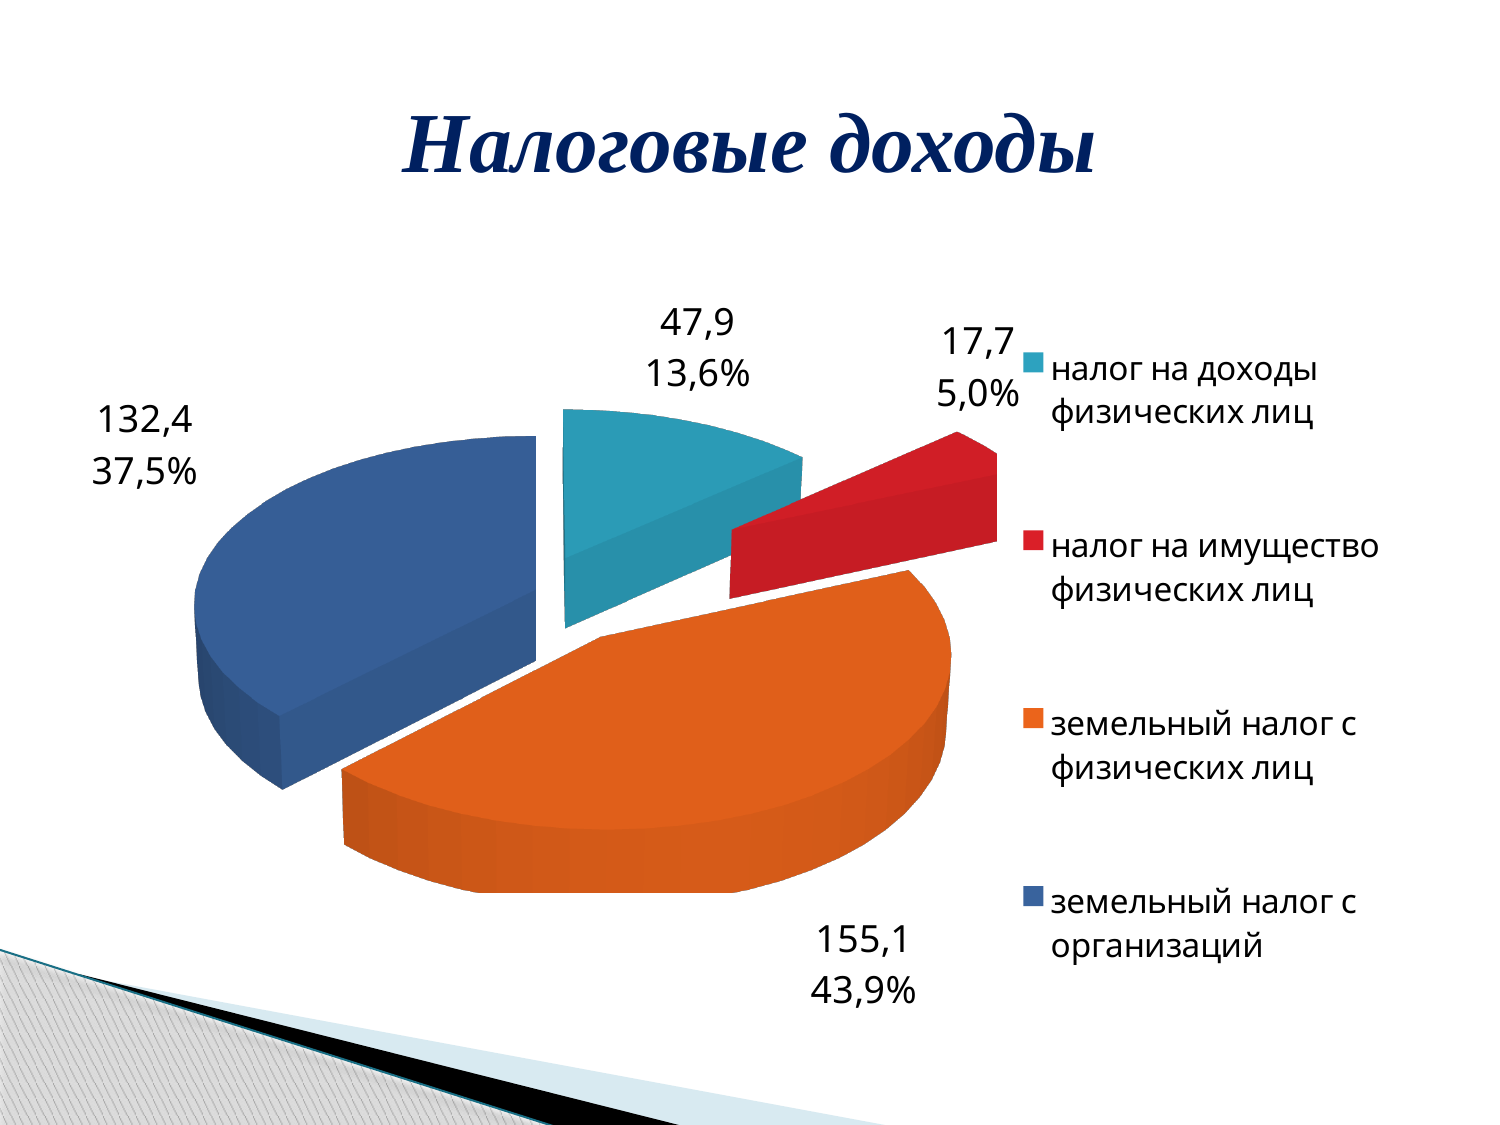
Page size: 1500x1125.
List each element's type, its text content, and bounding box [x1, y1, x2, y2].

chart [64, 207, 1466, 1095]
title Налоговые доходы [75, 45, 1425, 207]
